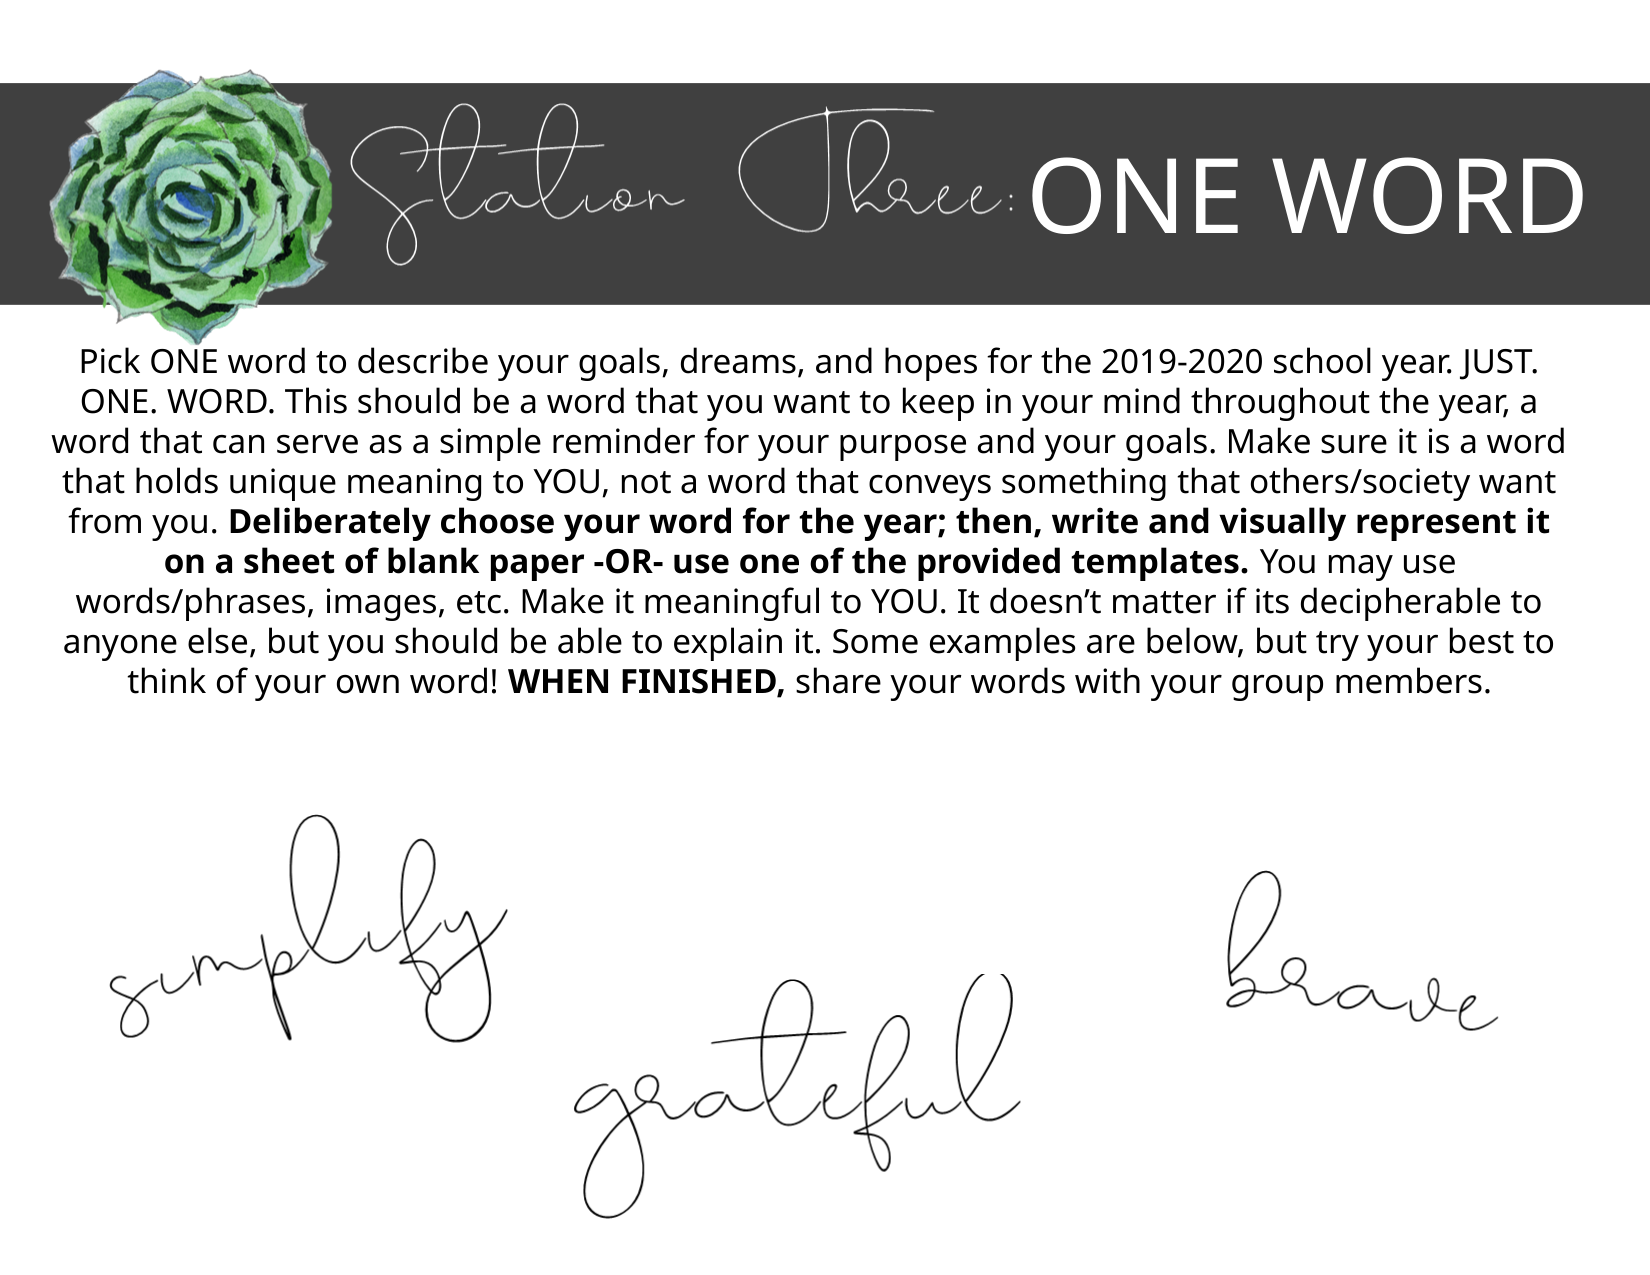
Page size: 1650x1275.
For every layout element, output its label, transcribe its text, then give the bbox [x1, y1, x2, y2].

picture [0, 27, 1650, 381]
text_box Pick ONE word to describe your goals, dreams, and hopes for the 2019-2020 school year. JUST. ONE. WORD. This should be a word that you want to keep in your mind throughout the year, a word that can serve as a simple reminder for your purpose and your goals. Make sure it is a word that holds unique meaning to YOU, not a word that conveys something that others/society want from you. Deliberately choose your word for the year; then, write and visually represent it on a sheet of blank paper -OR- use one of the provided templates. You may use words/phrases, images, etc. Make it meaningful to YOU. It doesn’t matter if its decipherable to anyone else, but you should be able to explain it. Some examples are below, but try your best to think of your own word! WHEN FINISHED, share your words with your group members. [30, 381, 1590, 708]
picture [0, 766, 1619, 1275]
